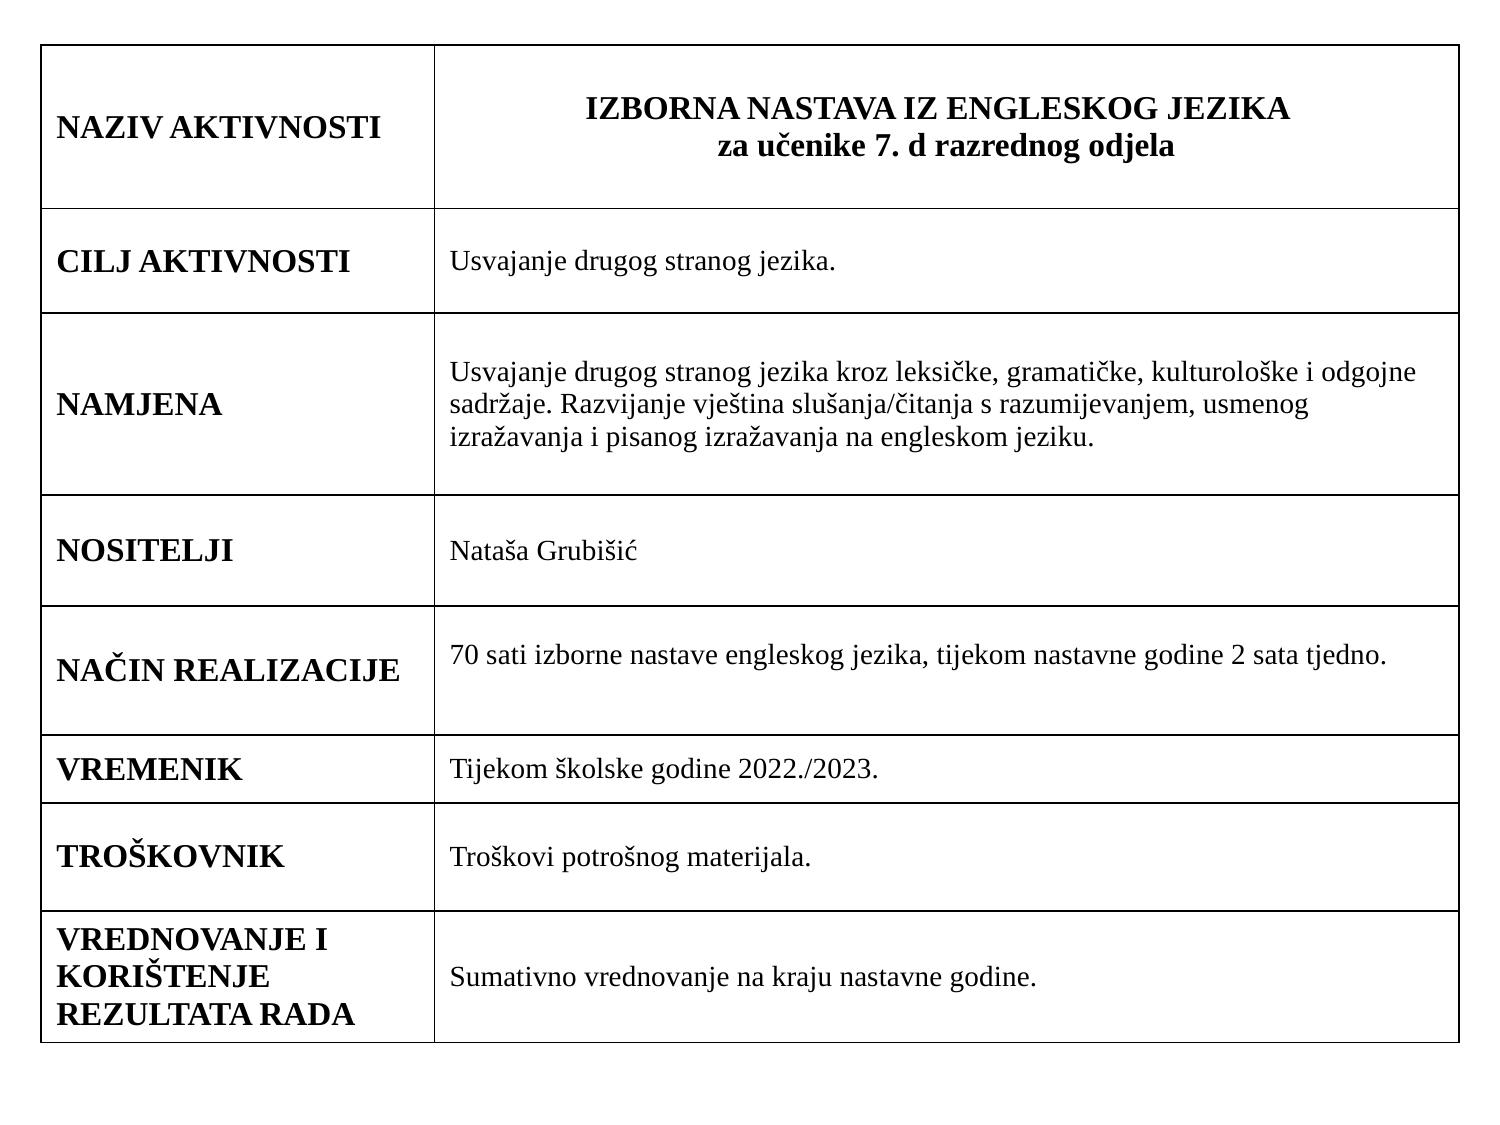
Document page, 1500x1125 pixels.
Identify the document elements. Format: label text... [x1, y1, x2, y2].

table_cell Sumativno vrednovanje na kraju nastavne godine. [435, 912, 1458, 1042]
table_cell Troškovi potrošnog materijala. [435, 804, 1458, 910]
table_cell VREDNOVANJE I KORIŠTENJE REZULTATA RADA [42, 912, 434, 1042]
table_cell 70 sati izborne nastave engleskog jezika, tijekom nastavne godine 2 sata tjedno. [435, 607, 1458, 734]
table_cell Nataša Grubišić [435, 496, 1458, 605]
table_cell NAČIN REALIZACIJE [42, 607, 434, 734]
table_cell NAMJENA [42, 314, 434, 494]
table_cell Usvajanje drugog stranog jezika kroz leksičke, gramatičke, kulturološke i odgojne sadržaje. Razvijanje vještina slušanja/čitanja s razumijevanjem, usmenog izražavanja i pisanog izražavanja na engleskom jeziku. [435, 314, 1458, 494]
table_cell VREMENIK [42, 736, 434, 802]
table_header IZBORNA NASTAVA IZ ENGLESKOG JEZIKA za učenike 7. d razrednog odjela [435, 46, 1458, 208]
table_header NAZIV AKTIVNOSTI [42, 46, 434, 208]
table_cell Usvajanje drugog stranog jezika. [435, 209, 1458, 312]
table_cell TROŠKOVNIK [42, 804, 434, 910]
table_cell NOSITELJI [42, 496, 434, 605]
text_box [1161, 0, 1500, 46]
table_cell Tijekom školske godine 2022./2023. [435, 736, 1458, 802]
table_cell CILJ AKTIVNOSTI [42, 209, 434, 312]
